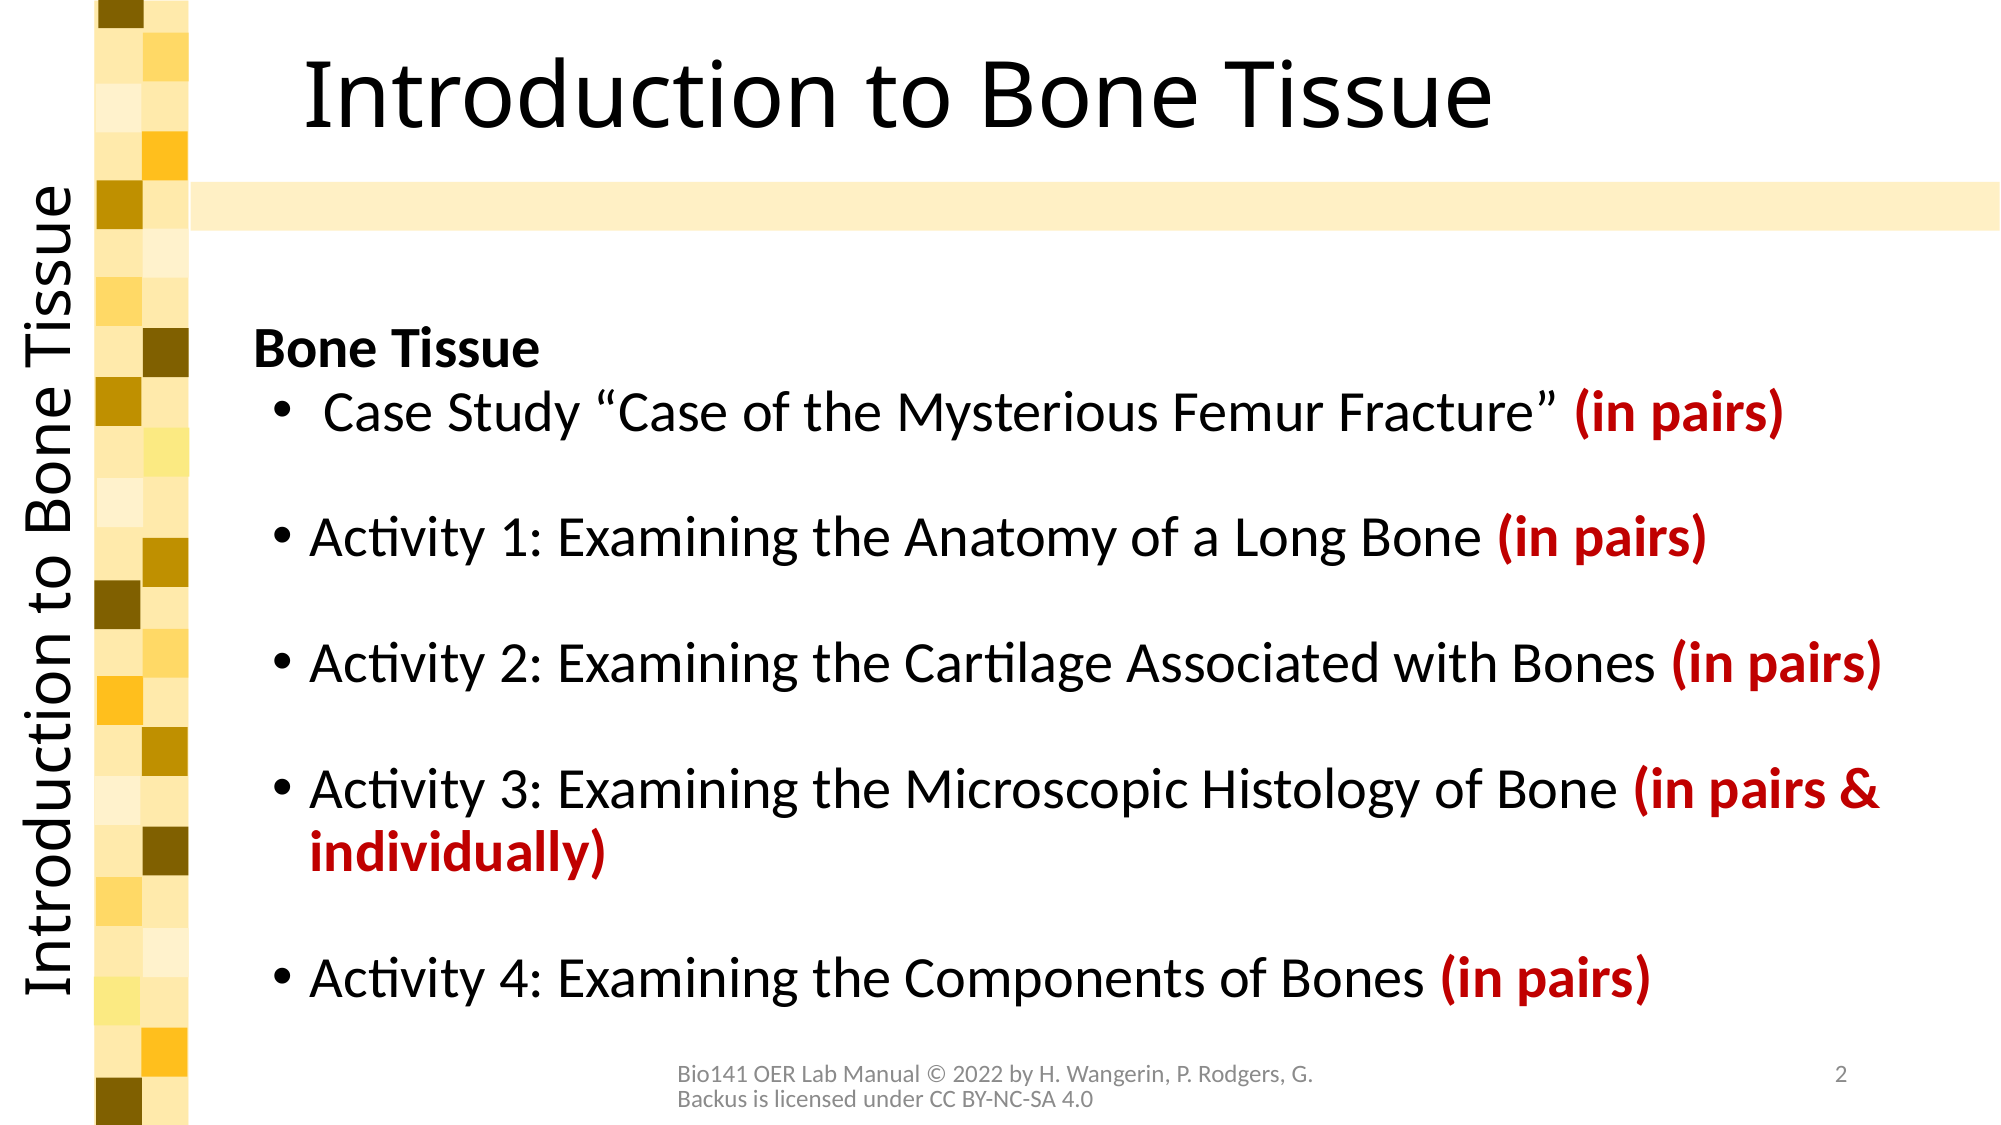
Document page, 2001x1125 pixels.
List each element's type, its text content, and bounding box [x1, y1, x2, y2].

text_box [142, 927, 190, 978]
text_box [93, 0, 189, 579]
text_box [190, 181, 2000, 232]
text_box [142, 327, 190, 378]
text_box [144, 679, 189, 726]
text_box [140, 1027, 188, 1078]
slide_number 2 [1412, 1042, 1863, 1103]
text_box [95, 83, 142, 133]
text_box [141, 726, 189, 777]
text_box [95, 276, 143, 327]
text_box [96, 179, 144, 230]
text_box [96, 477, 144, 528]
text_box [95, 1077, 143, 1125]
text_box [96, 675, 144, 726]
text_box [141, 628, 189, 679]
text_box [93, 579, 141, 630]
text_box [97, 0, 145, 29]
text_box [93, 777, 189, 1125]
text_box [141, 826, 189, 876]
text_box [141, 537, 189, 588]
text_box [142, 32, 190, 82]
footer Bio141 OER Lab Manual © 2022 by H. Wangerin, P. Rodgers, G. Backus is licensed under CC BY-NC-SA 4.0 [662, 1042, 1338, 1103]
text_box [95, 876, 143, 927]
text_box [95, 376, 142, 427]
text_box [93, 976, 141, 1026]
text_box Bone Tissue Case Study “Case of the Mysterious Femur Fracture” (in pairs) Activity 1: Examining the Anatomy of a Long Bone (in pairs) Activity 2: Examining the Cartilage Associated with Bones (in pairs) Activity 3: Examining the Microscopic Histology of Bone (in pairs & individually) Activity 4: Examining the Components of Bones (in pairs) [238, 307, 2000, 1028]
text_box [141, 228, 189, 279]
text_box [143, 427, 190, 478]
text_box [141, 130, 189, 181]
text_box Introduction to Bone Tissue [288, 0, 1899, 181]
text_box [93, 775, 141, 826]
text_box [93, 630, 141, 775]
text_box Introduction to Bone Tissue [0, 28, 91, 1125]
text_box [141, 588, 189, 628]
